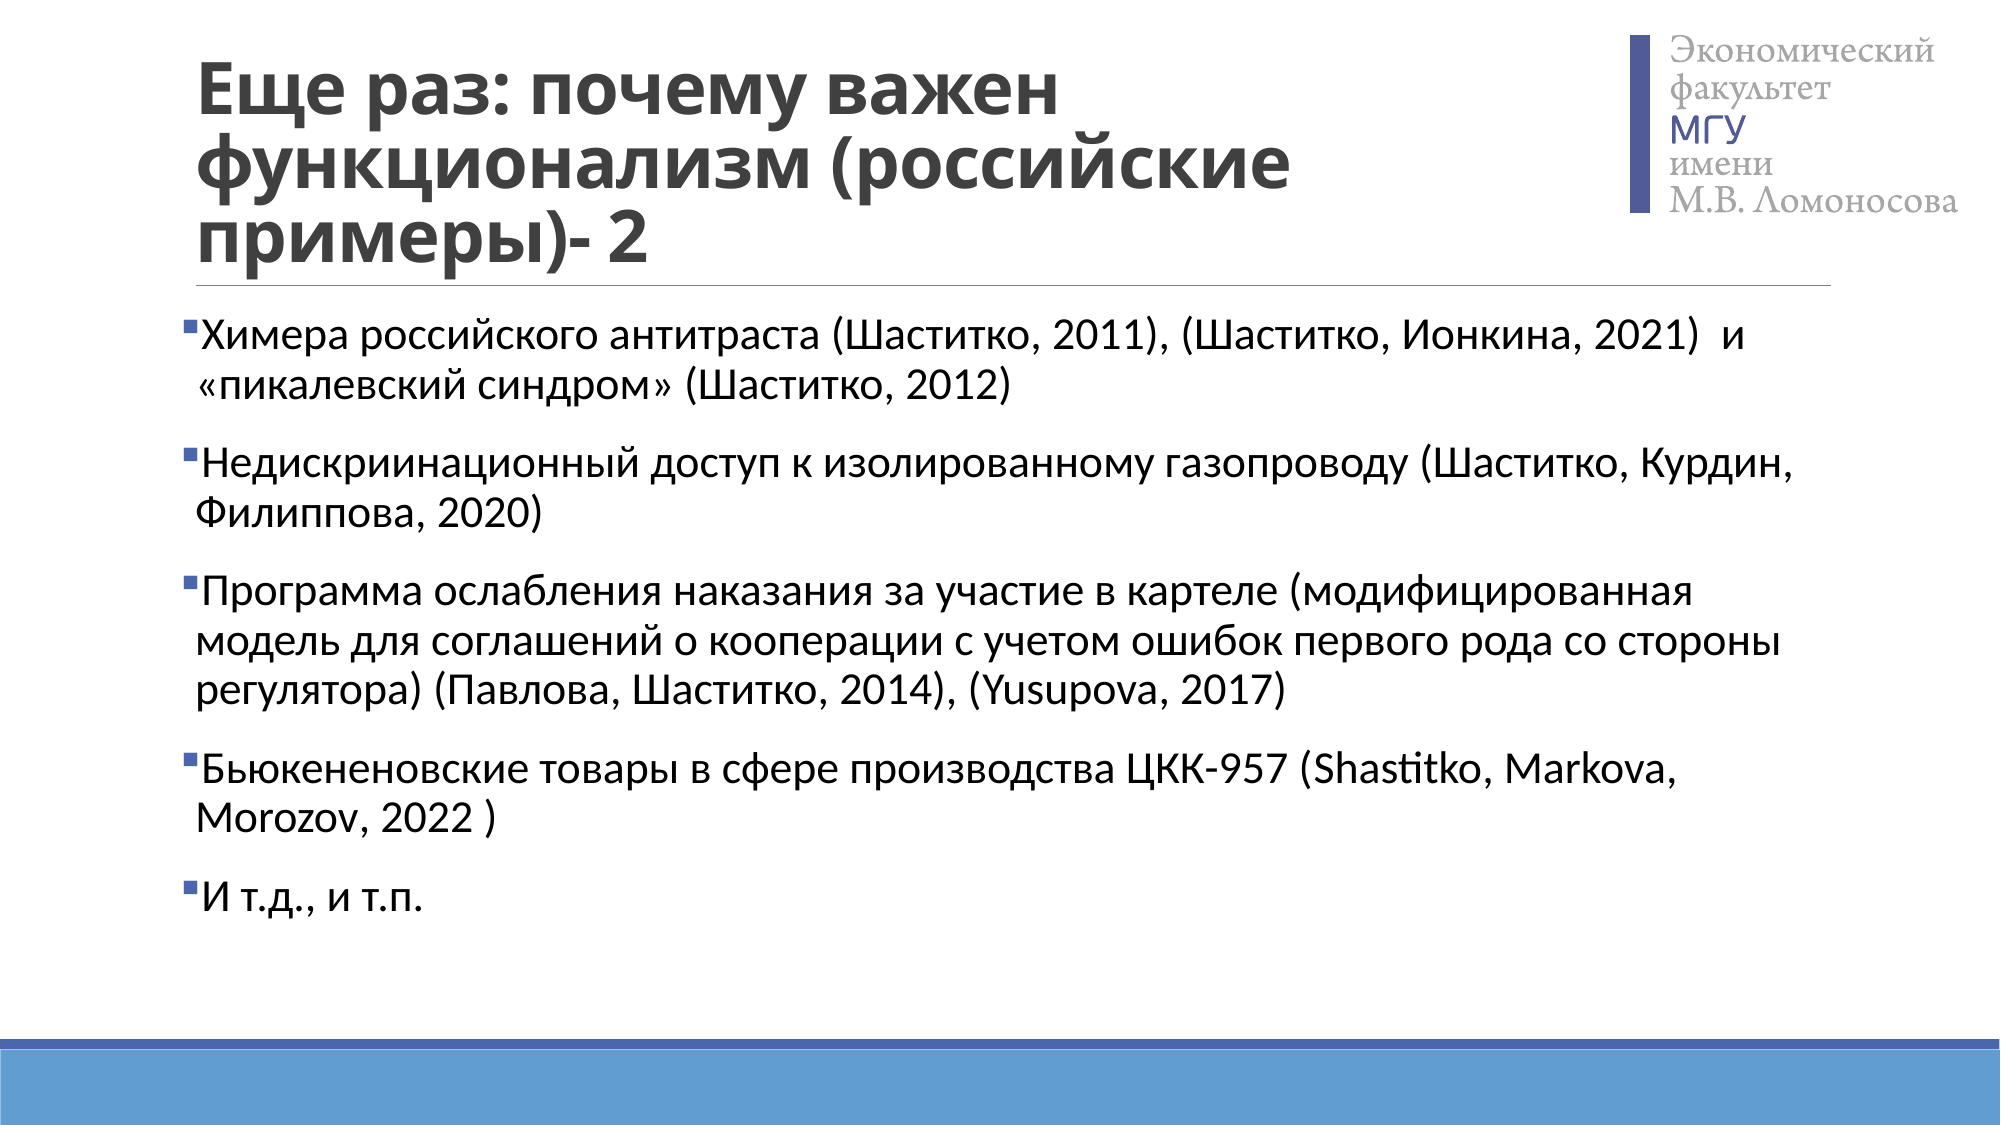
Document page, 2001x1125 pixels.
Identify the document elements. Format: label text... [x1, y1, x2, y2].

title Еще раз: почему важен функционализм (российские примеры)- 2 [180, 47, 1630, 285]
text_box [1628, 34, 1959, 214]
list Химера российского антитраста (Шаститко, 2011), (Шаститко, Ионкина, 2021) и «пикалевский синдром» (Шаститко, 2012) Недискриинационный доступ к изолированному газопроводу (Шаститко, Курдин, Филиппова, 2020) Программа ослабления наказания за участие в картеле (модифицированная модель для соглашений о кооперации с учетом ошибок первого рода со стороны регулятора) (Павлова, Шаститко, 2014), (Yusupova, 2017) Бьюкененовские товары в сфере производства ЦКК-957 (Shastitko, Markova, Morozov, 2022 ) И т.д., и т.п. [180, 302, 1830, 963]
